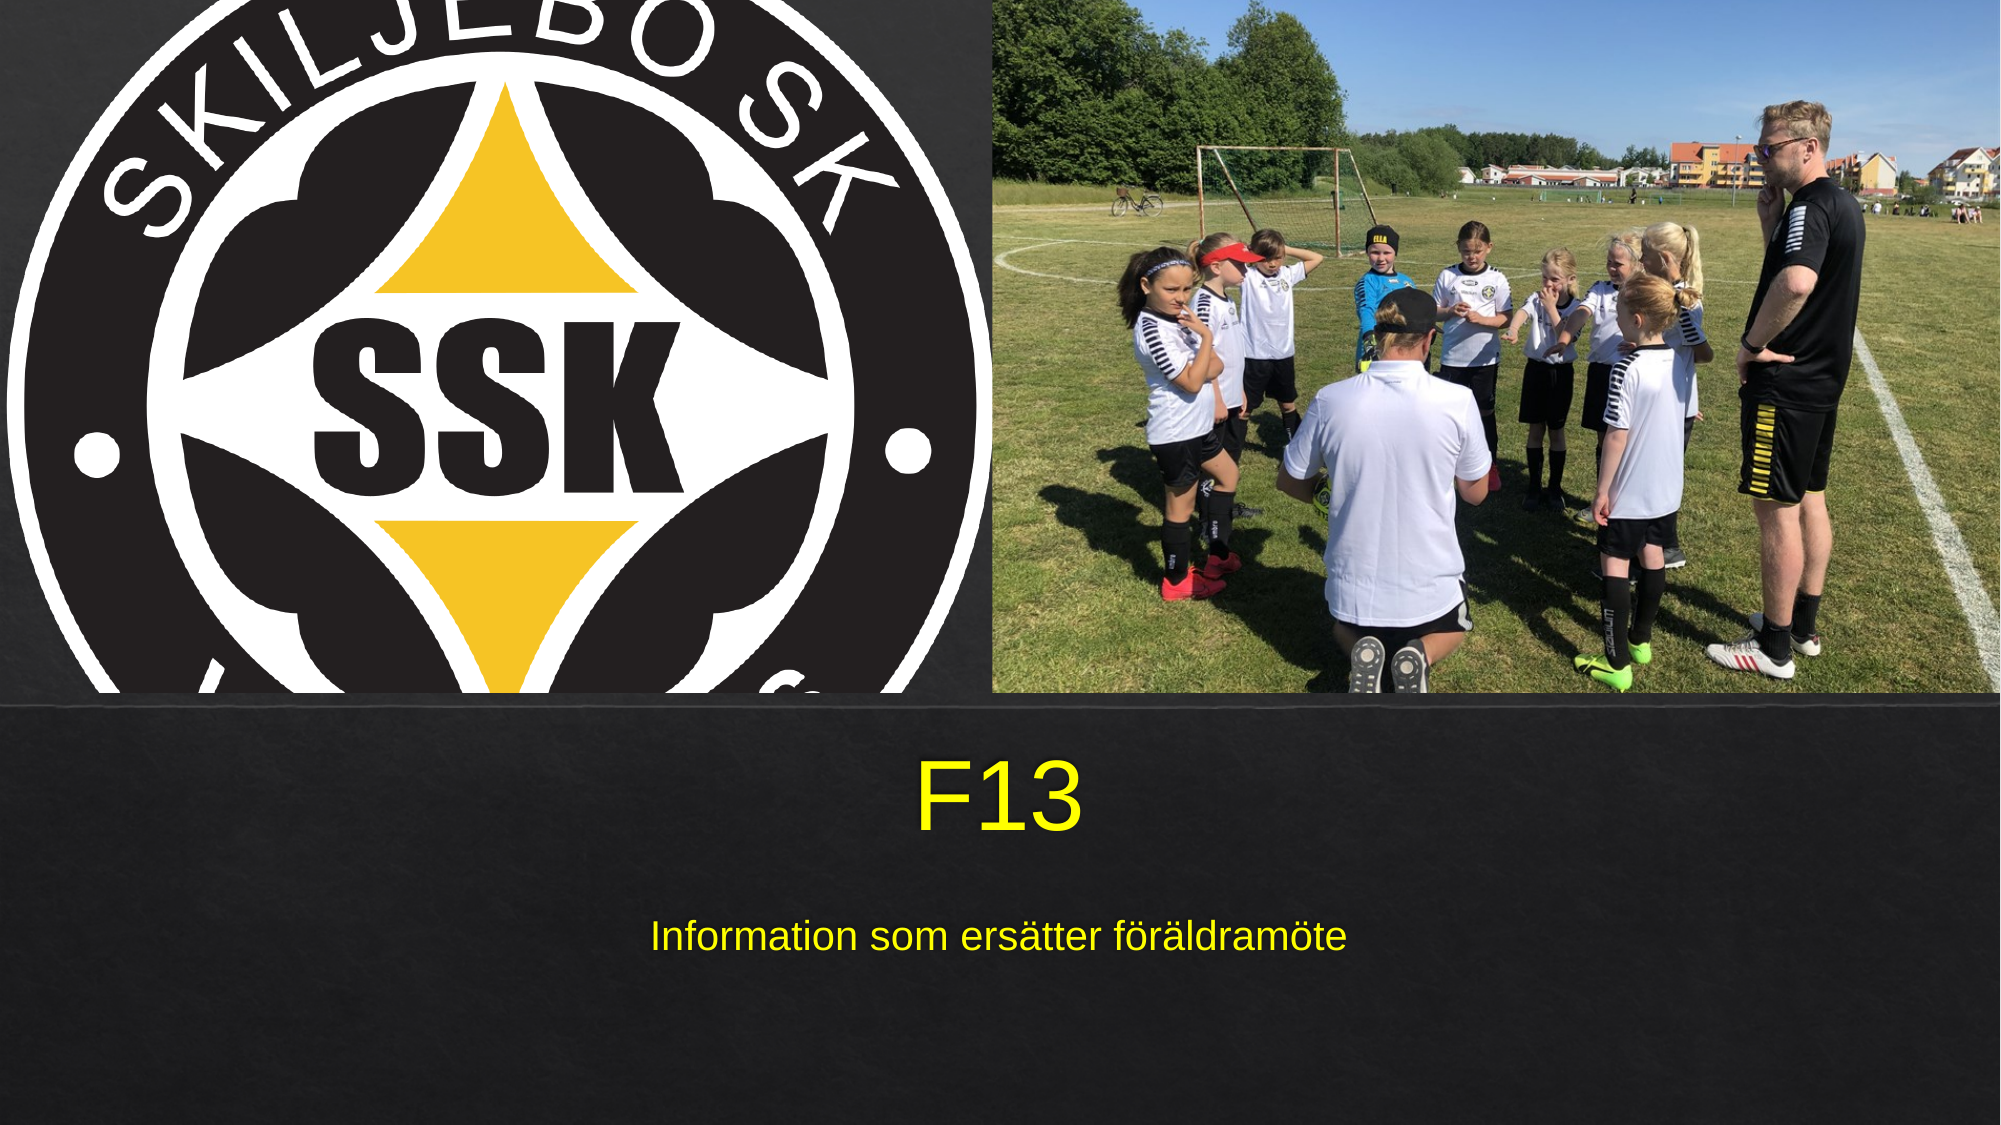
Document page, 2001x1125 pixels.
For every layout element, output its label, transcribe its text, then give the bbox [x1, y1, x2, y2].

title F13 [224, 725, 1774, 899]
picture [0, 0, 2000, 710]
subtitle Information som ersätter föräldramöte [224, 901, 1774, 1004]
